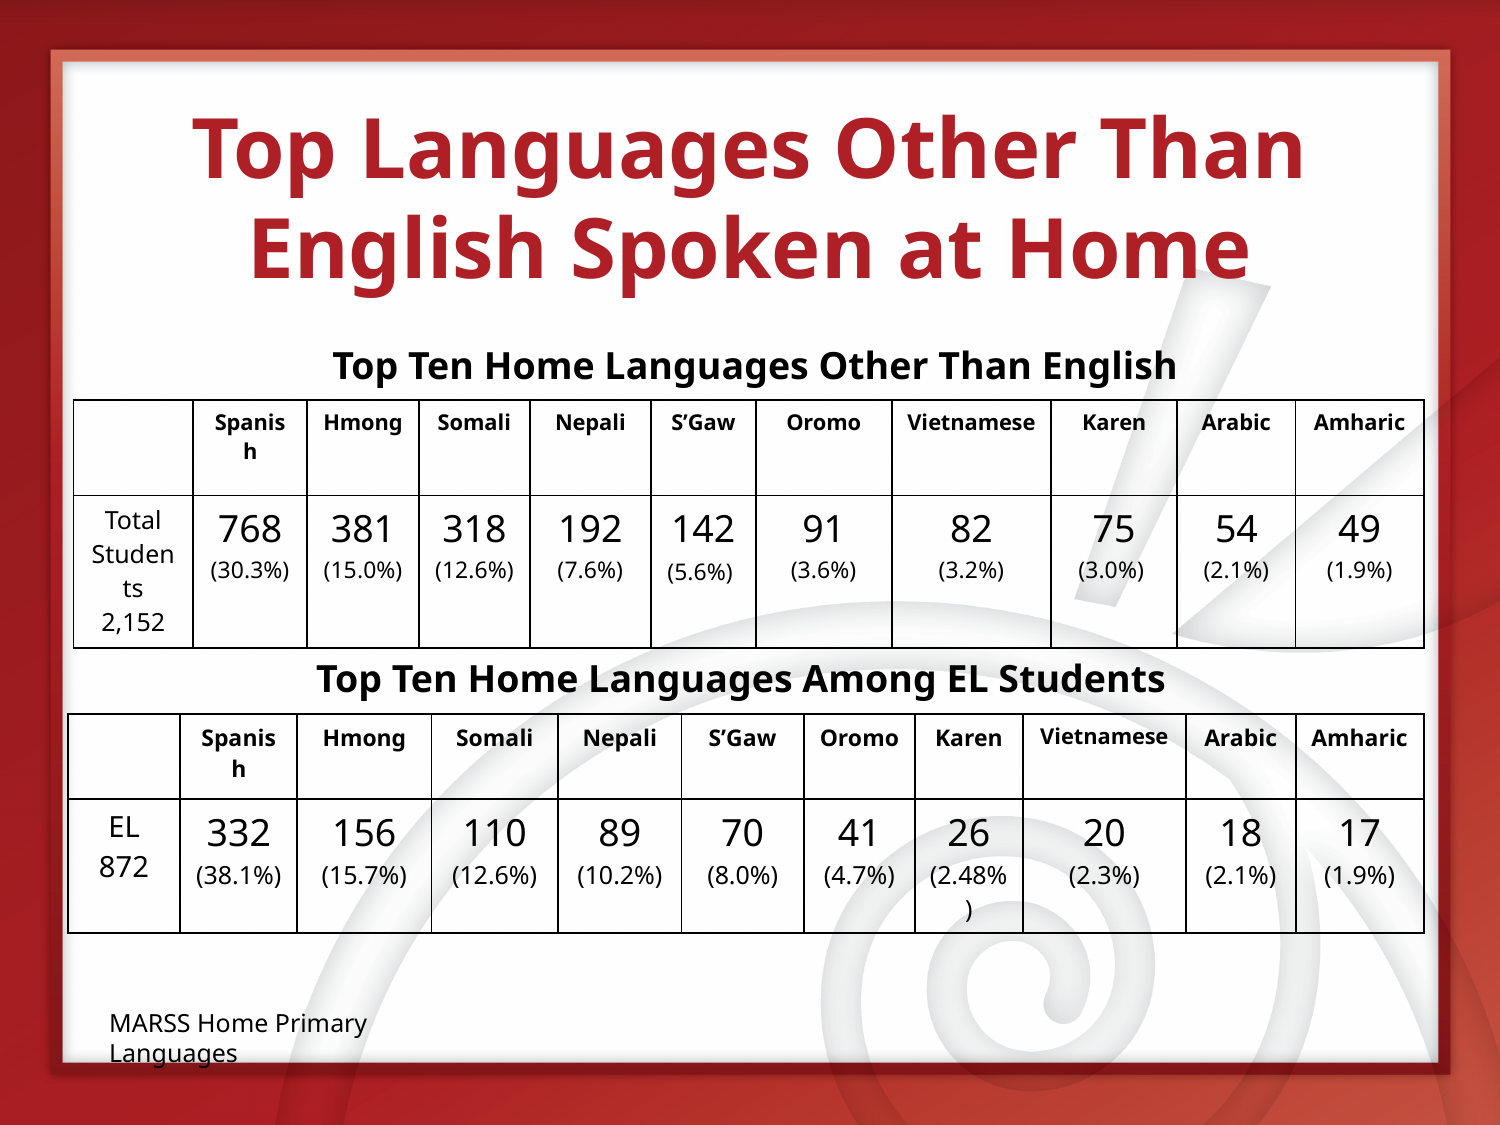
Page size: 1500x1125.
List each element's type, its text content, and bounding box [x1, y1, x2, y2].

table_cell 26 (2.48%) [916, 800, 1022, 932]
table_cell 156 (15.7%) [298, 800, 431, 932]
table_cell 110 (12.6%) [432, 800, 557, 932]
table_cell 20 (2.3%) [1024, 800, 1185, 932]
table_header Arabic [1187, 715, 1295, 798]
table_header Spanish [181, 715, 296, 798]
table_header [74, 401, 192, 495]
table_header Somali [432, 715, 557, 798]
text_box Top Ten Home Languages Other Than English [141, 334, 1370, 395]
table_header Vietnamese [1024, 715, 1185, 798]
title Top Languages Other Than English Spoken at Home [75, 101, 1425, 290]
table_cell Total Students 2,152 [74, 496, 192, 647]
table_cell 768 (30.3%) [194, 496, 306, 647]
table_header [69, 715, 179, 798]
table_cell 17 (1.9%) [1297, 800, 1423, 932]
table_header Vietnamese [893, 401, 1050, 495]
table_header S’Gaw [652, 401, 755, 495]
table_cell 192 (7.6%) [531, 496, 650, 647]
table_header Amharic [1297, 715, 1423, 798]
table_header Hmong [308, 401, 418, 495]
table_cell 89 (10.2%) [559, 800, 681, 932]
table_header Karen [916, 715, 1022, 798]
table_cell 82 (3.2%) [893, 496, 1050, 647]
table_header S’Gaw [682, 715, 803, 798]
table_cell 381 (15.0%) [308, 496, 418, 647]
table_header Nepali [559, 715, 681, 798]
text_box MARSS Home Primary Languages [94, 1000, 484, 1076]
picture [0, 0, 1500, 1125]
table_cell 142 (5.6%) [652, 496, 755, 647]
table_header Arabic [1178, 401, 1295, 495]
table_header Nepali [531, 401, 650, 495]
table_cell 70 (8.0%) [682, 800, 803, 932]
table_header Oromo [757, 401, 891, 495]
table_cell 75 (3.0%) [1052, 496, 1176, 647]
table_cell 91 (3.6%) [757, 496, 891, 647]
table_header Spanish [194, 401, 306, 495]
text_box Top Ten Home Languages Among EL Students [67, 648, 1425, 708]
table_cell 318 (12.6%) [420, 496, 529, 647]
table_cell 18 (2.1%) [1187, 800, 1295, 932]
table_cell EL 872 [69, 800, 179, 932]
table_header Amharic [1296, 401, 1423, 495]
table_cell 332 (38.1%) [181, 800, 296, 932]
table_cell 41 (4.7%) [805, 800, 914, 932]
table_header Somali [420, 401, 529, 495]
table_header Karen [1052, 401, 1176, 495]
table_cell 49 (1.9%) [1296, 496, 1423, 647]
table_cell 54 (2.1%) [1178, 496, 1295, 647]
table_header Oromo [805, 715, 914, 798]
table_header Hmong [298, 715, 431, 798]
